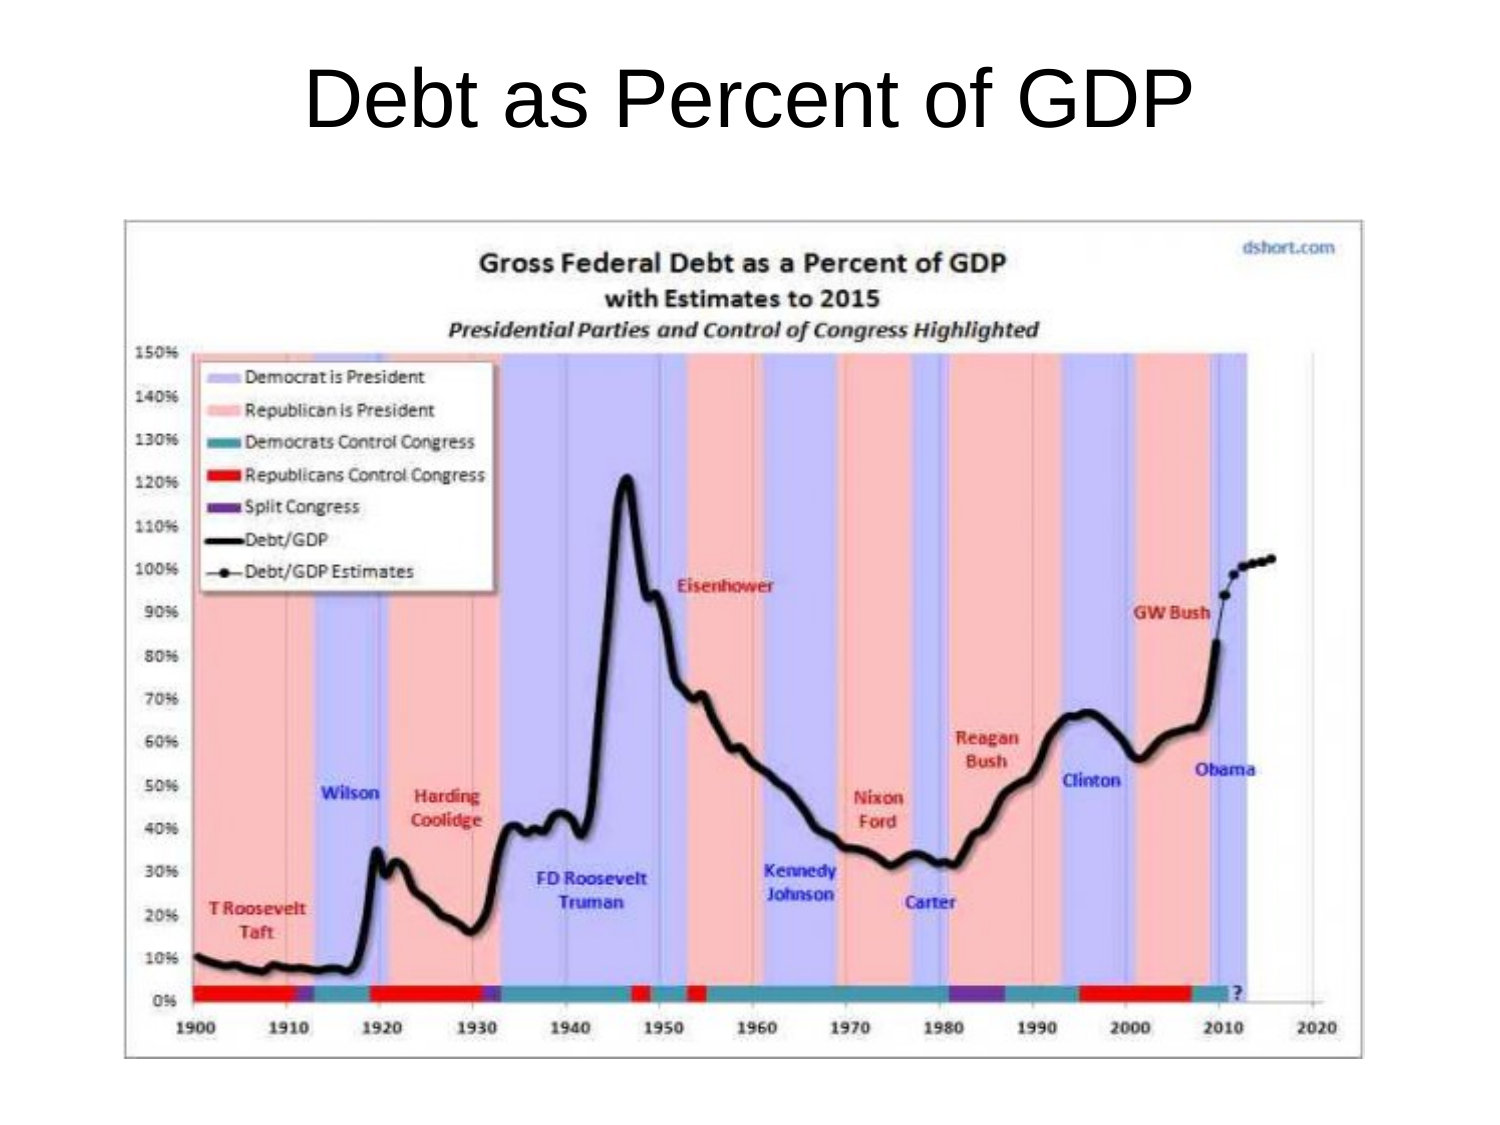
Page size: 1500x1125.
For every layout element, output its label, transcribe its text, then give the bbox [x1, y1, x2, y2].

title Debt as Percent of GDP [112, 24, 1388, 163]
picture [123, 219, 1365, 1059]
